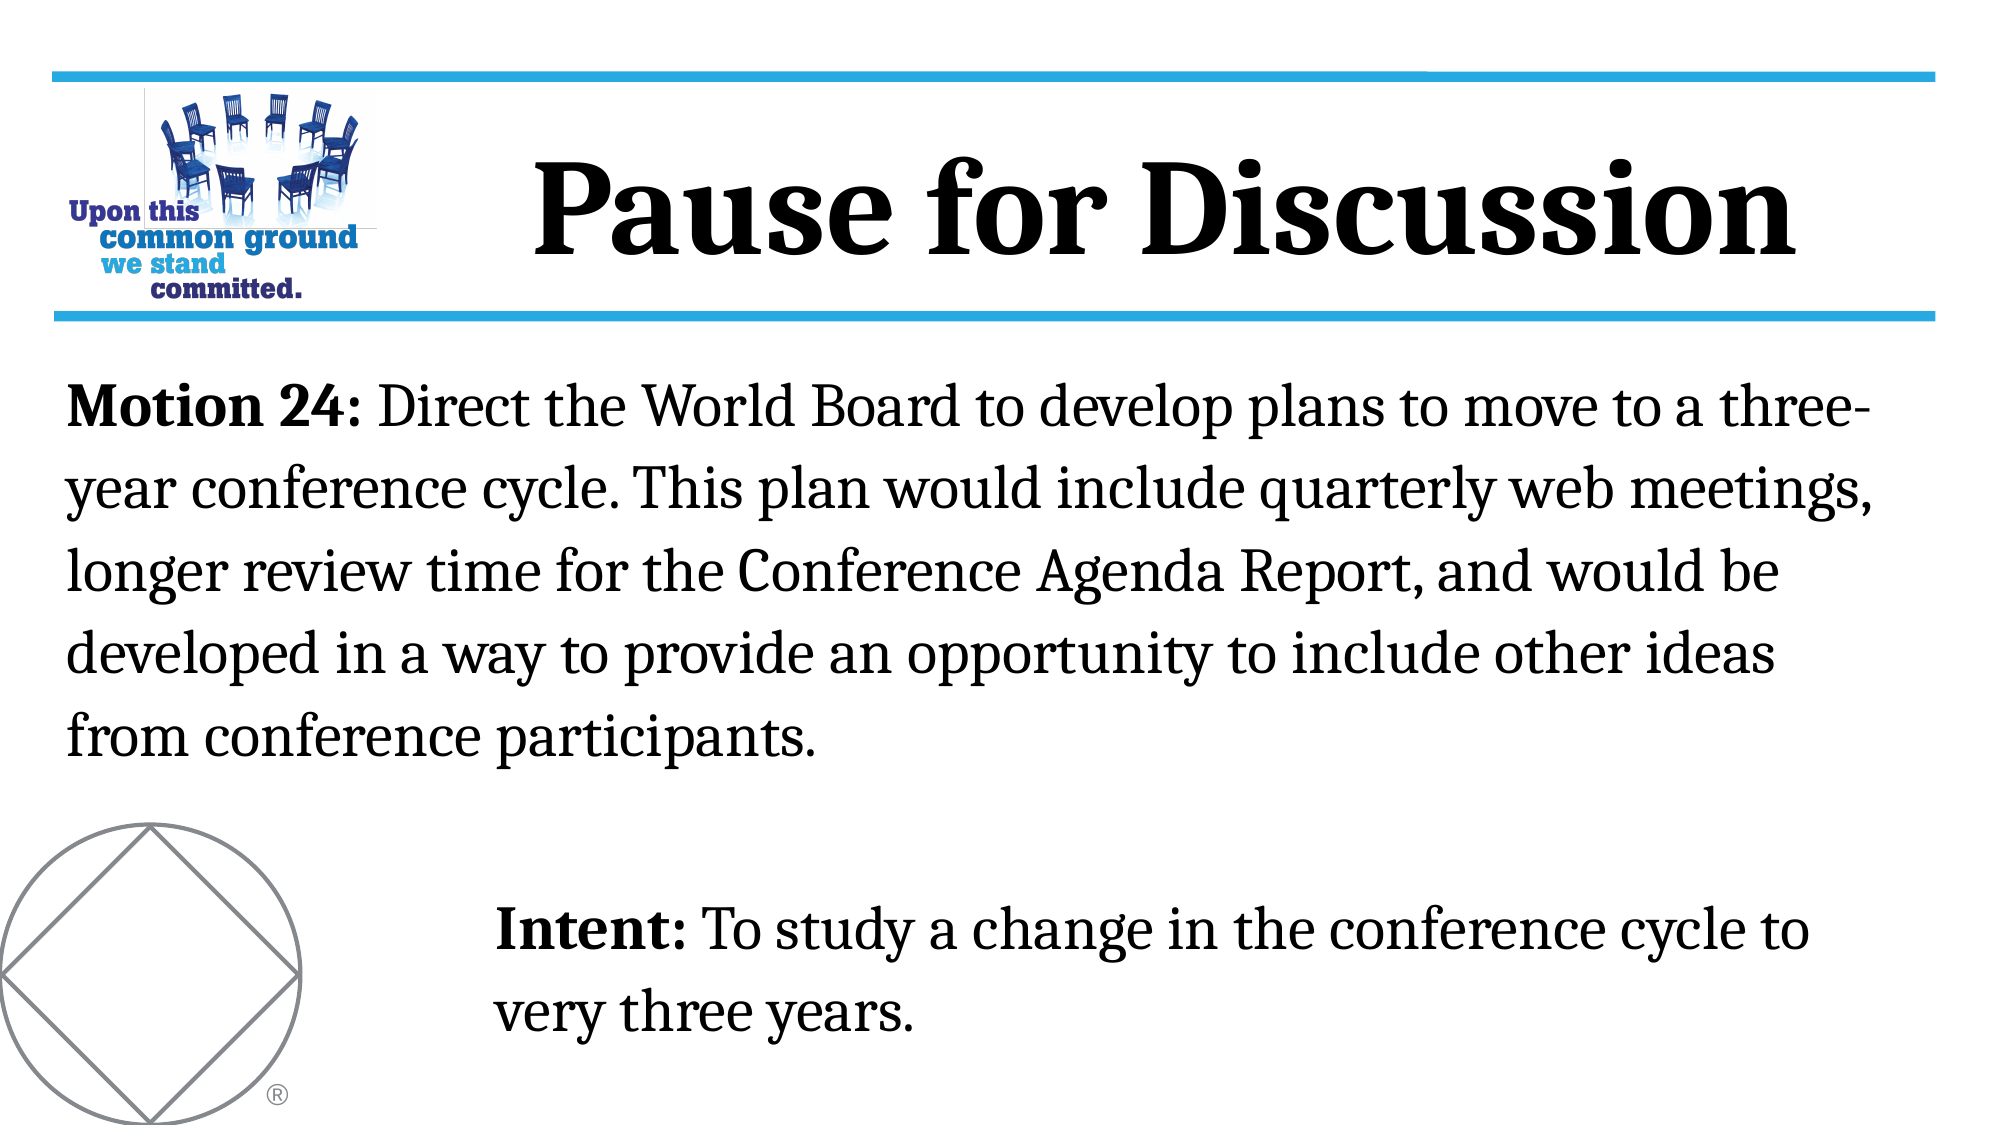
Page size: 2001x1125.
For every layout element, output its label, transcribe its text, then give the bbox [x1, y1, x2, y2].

text_box Motion 24: Direct the World Board to develop plans to move to a three-year conference cycle. This plan would include quarterly web meetings, longer review time for the Conference Agenda Report, and would be developed in a way to provide an opportunity to include other ideas from conference participants. [61, 350, 1895, 666]
text_box Intent: To study a change in the conference cycle to very three years. [489, 847, 1914, 1077]
picture [69, 88, 377, 305]
